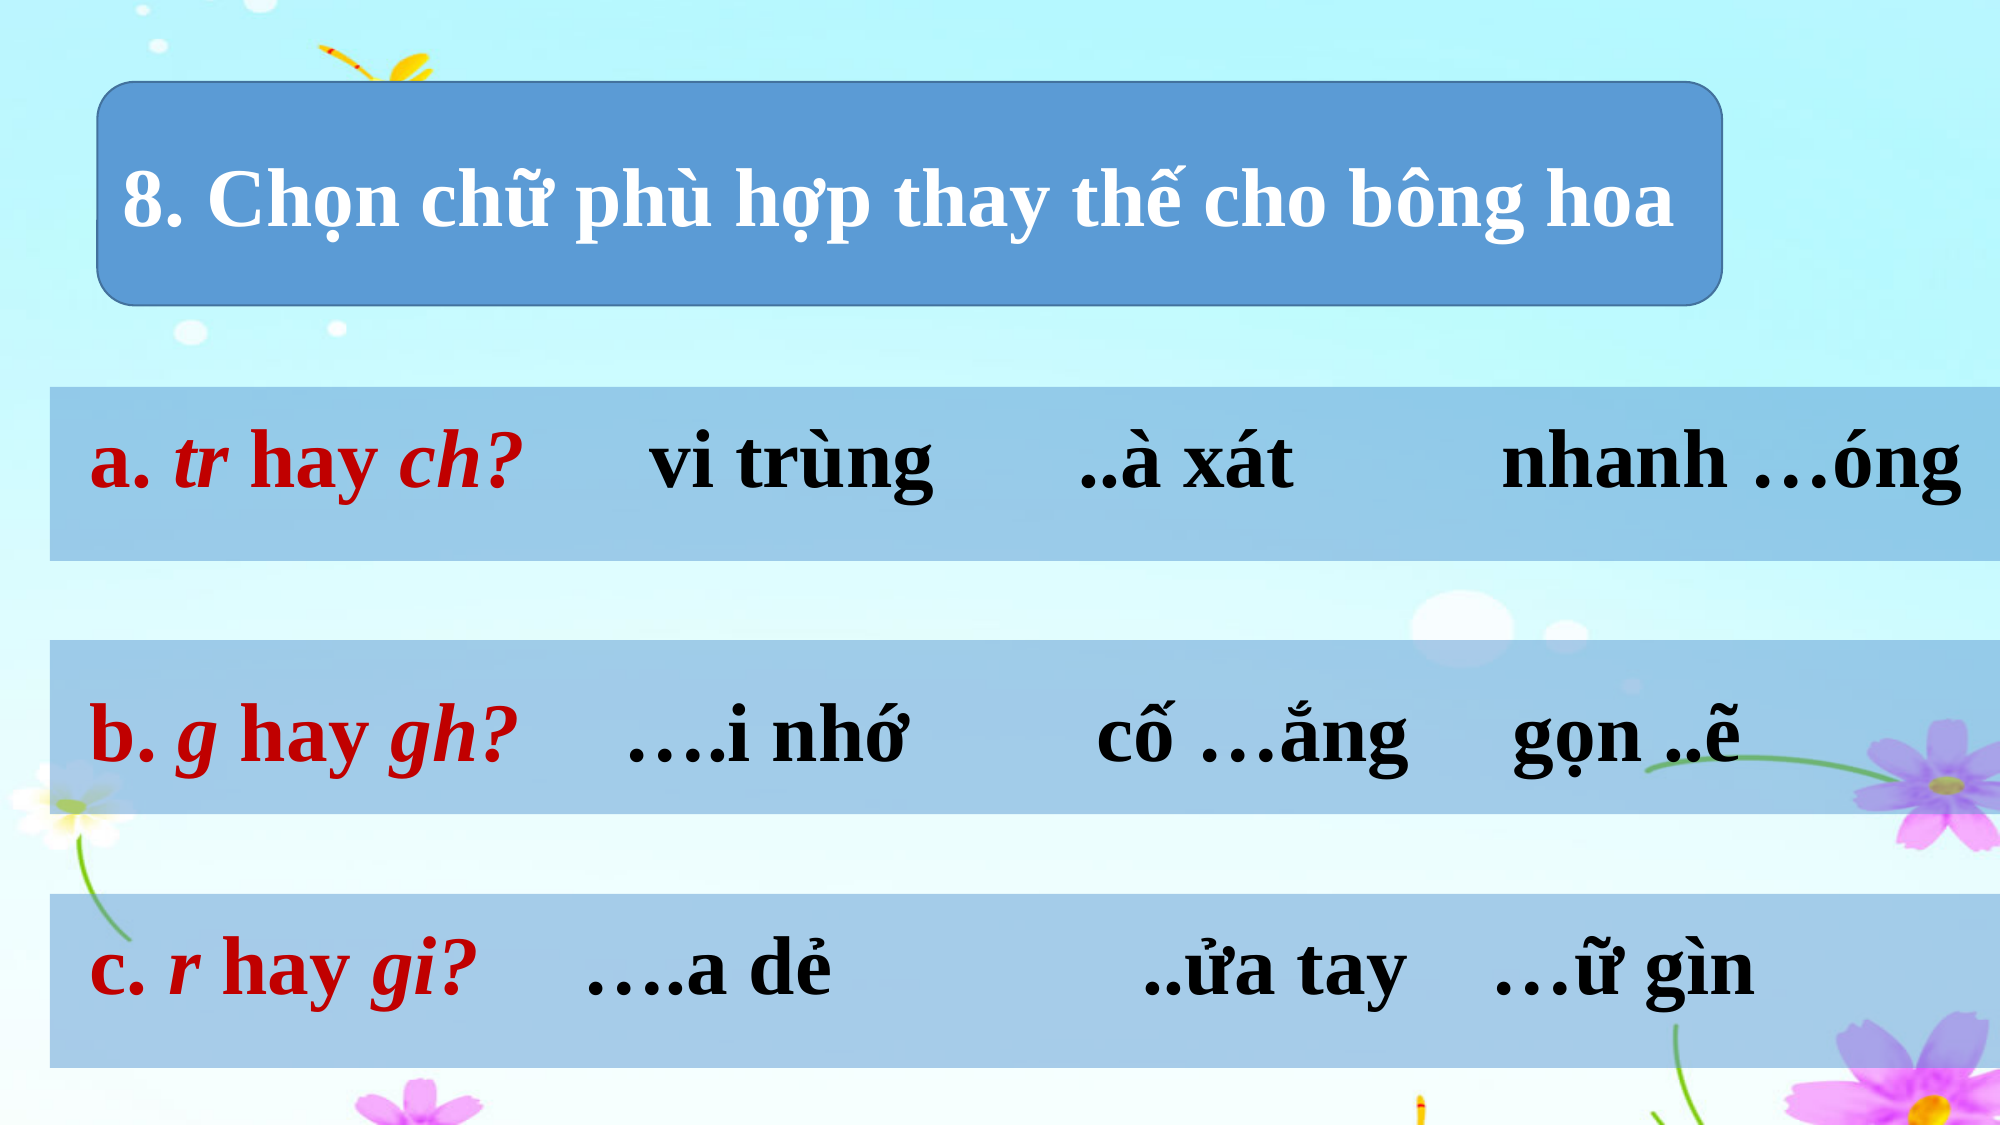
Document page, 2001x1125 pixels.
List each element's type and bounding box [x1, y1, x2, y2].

list [0, 0, 2000, 1125]
